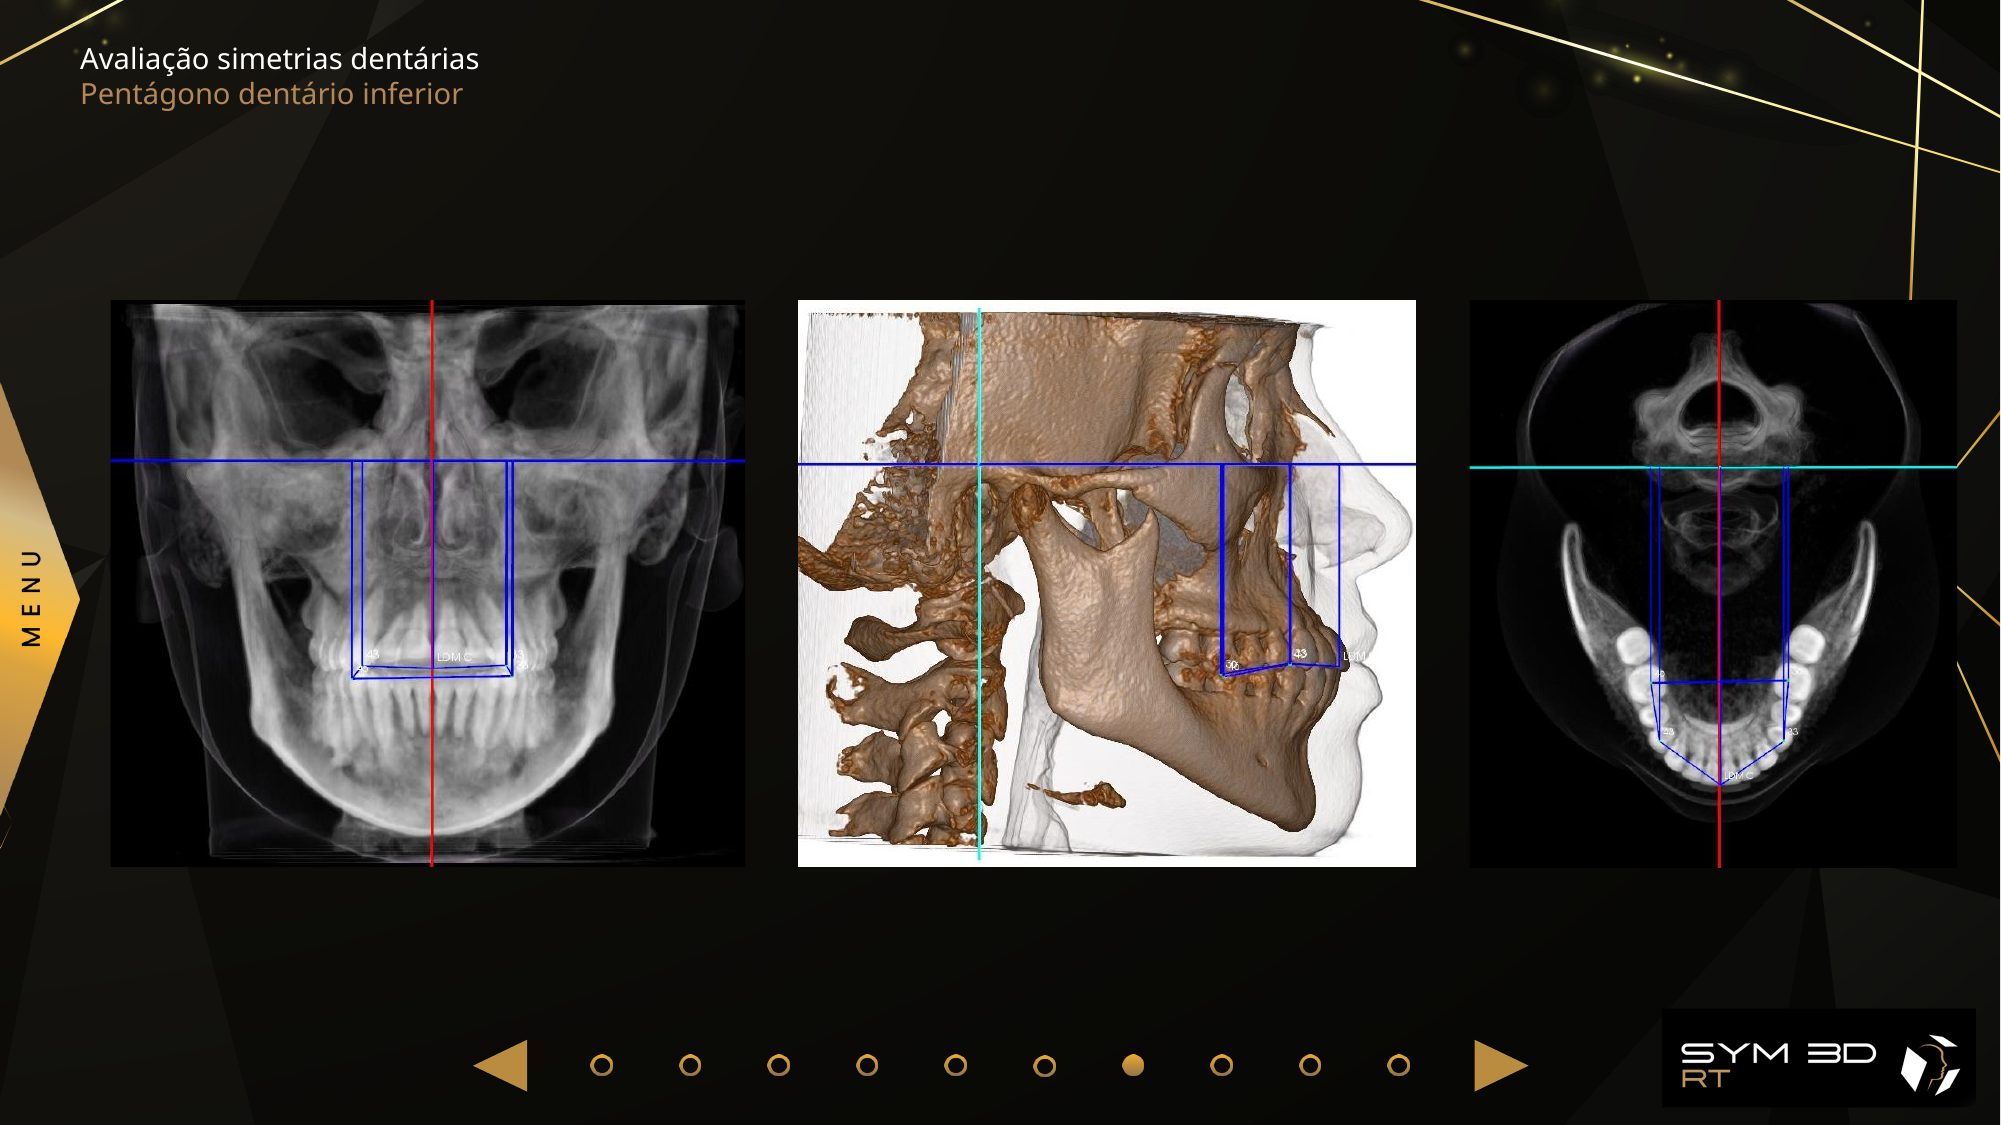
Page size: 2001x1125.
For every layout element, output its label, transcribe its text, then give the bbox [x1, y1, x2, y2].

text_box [473, 1039, 1529, 1092]
picture [0, 0, 2001, 1125]
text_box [590, 1054, 1410, 1077]
text_box Avaliação simetrias dentárias Pentágono dentário inferior [65, 33, 1779, 118]
